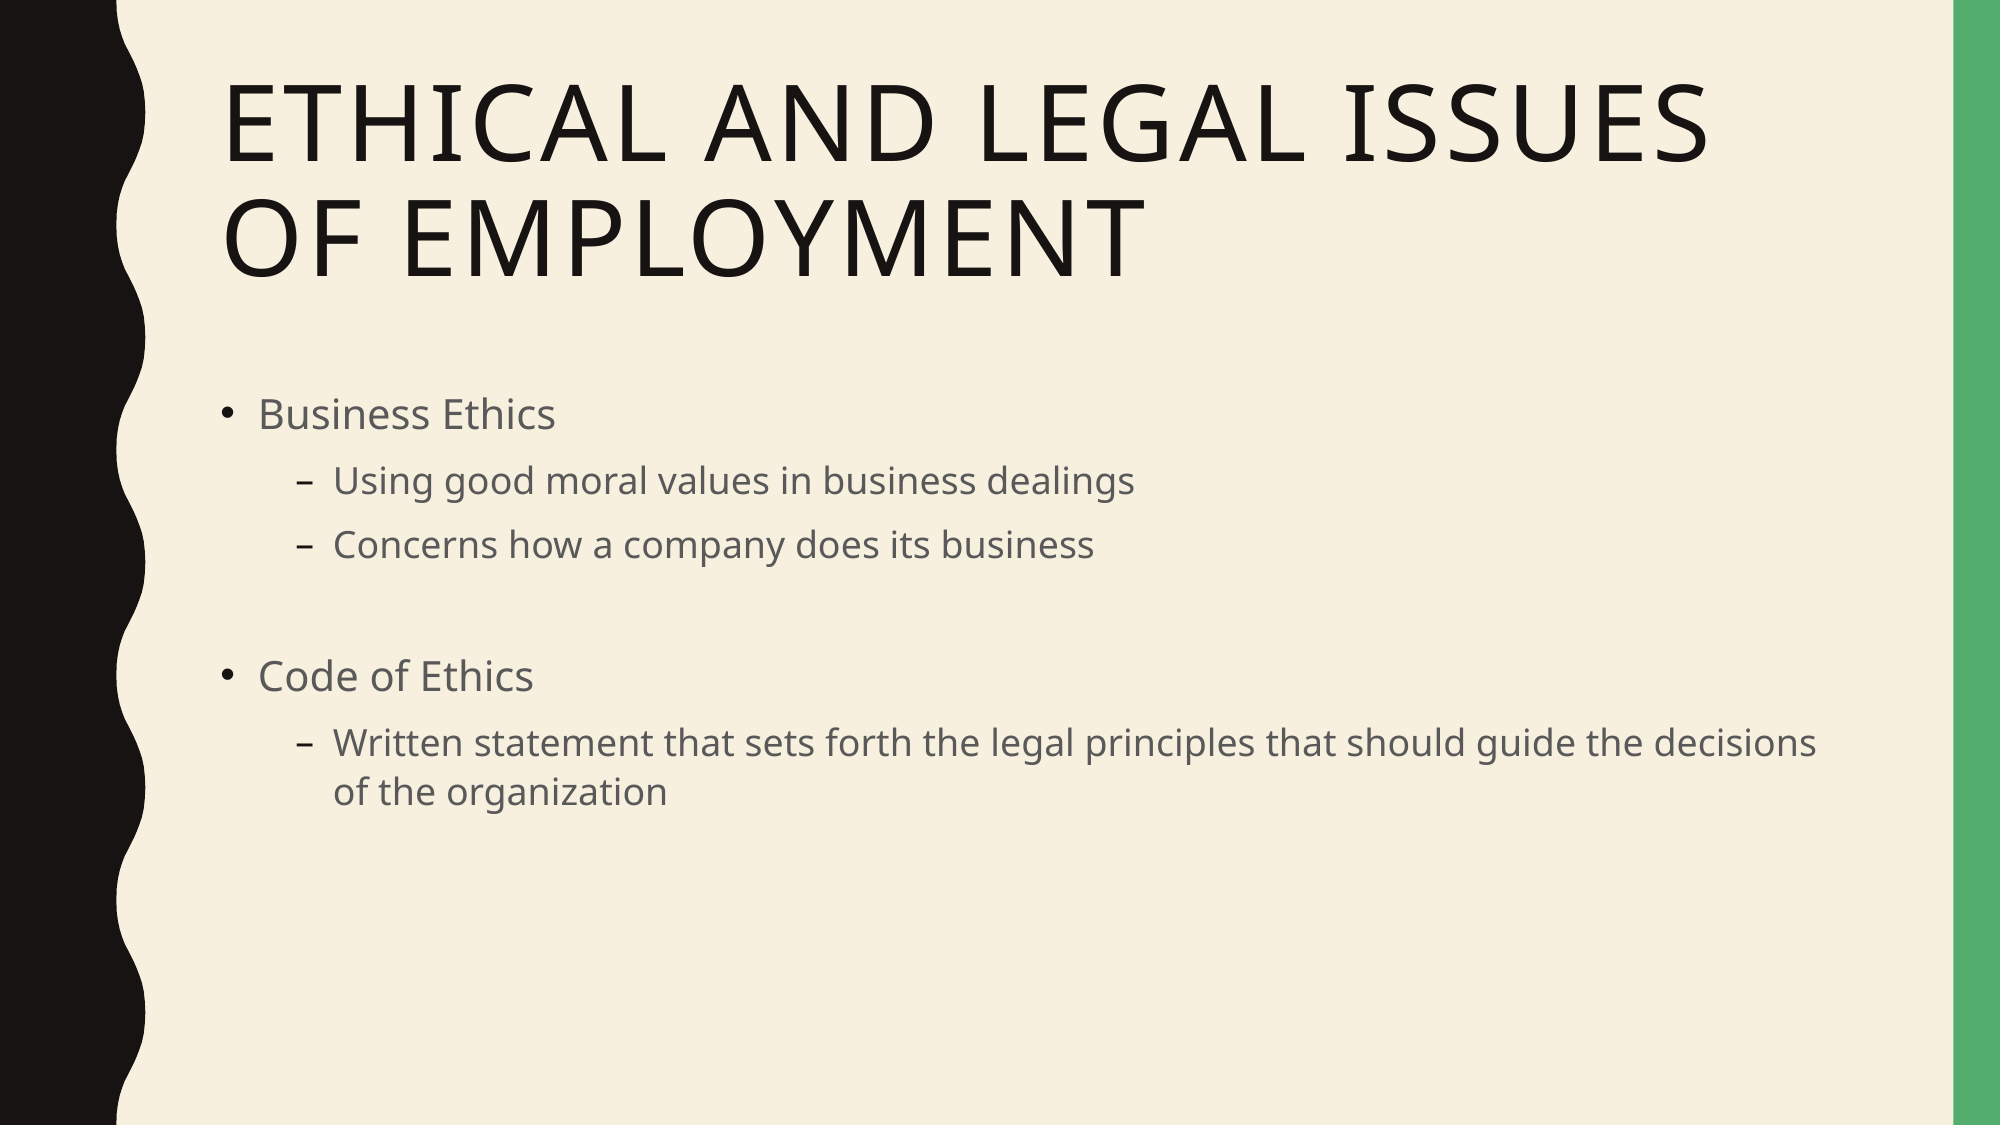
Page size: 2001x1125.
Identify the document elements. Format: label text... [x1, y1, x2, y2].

title Ethical and legal issues of employment [205, 62, 1875, 308]
list Business Ethics Using good moral values in business dealings Concerns how a company does its business Code of Ethics Written statement that sets forth the legal principles that should guide the decisions of the organization [205, 375, 1875, 965]
